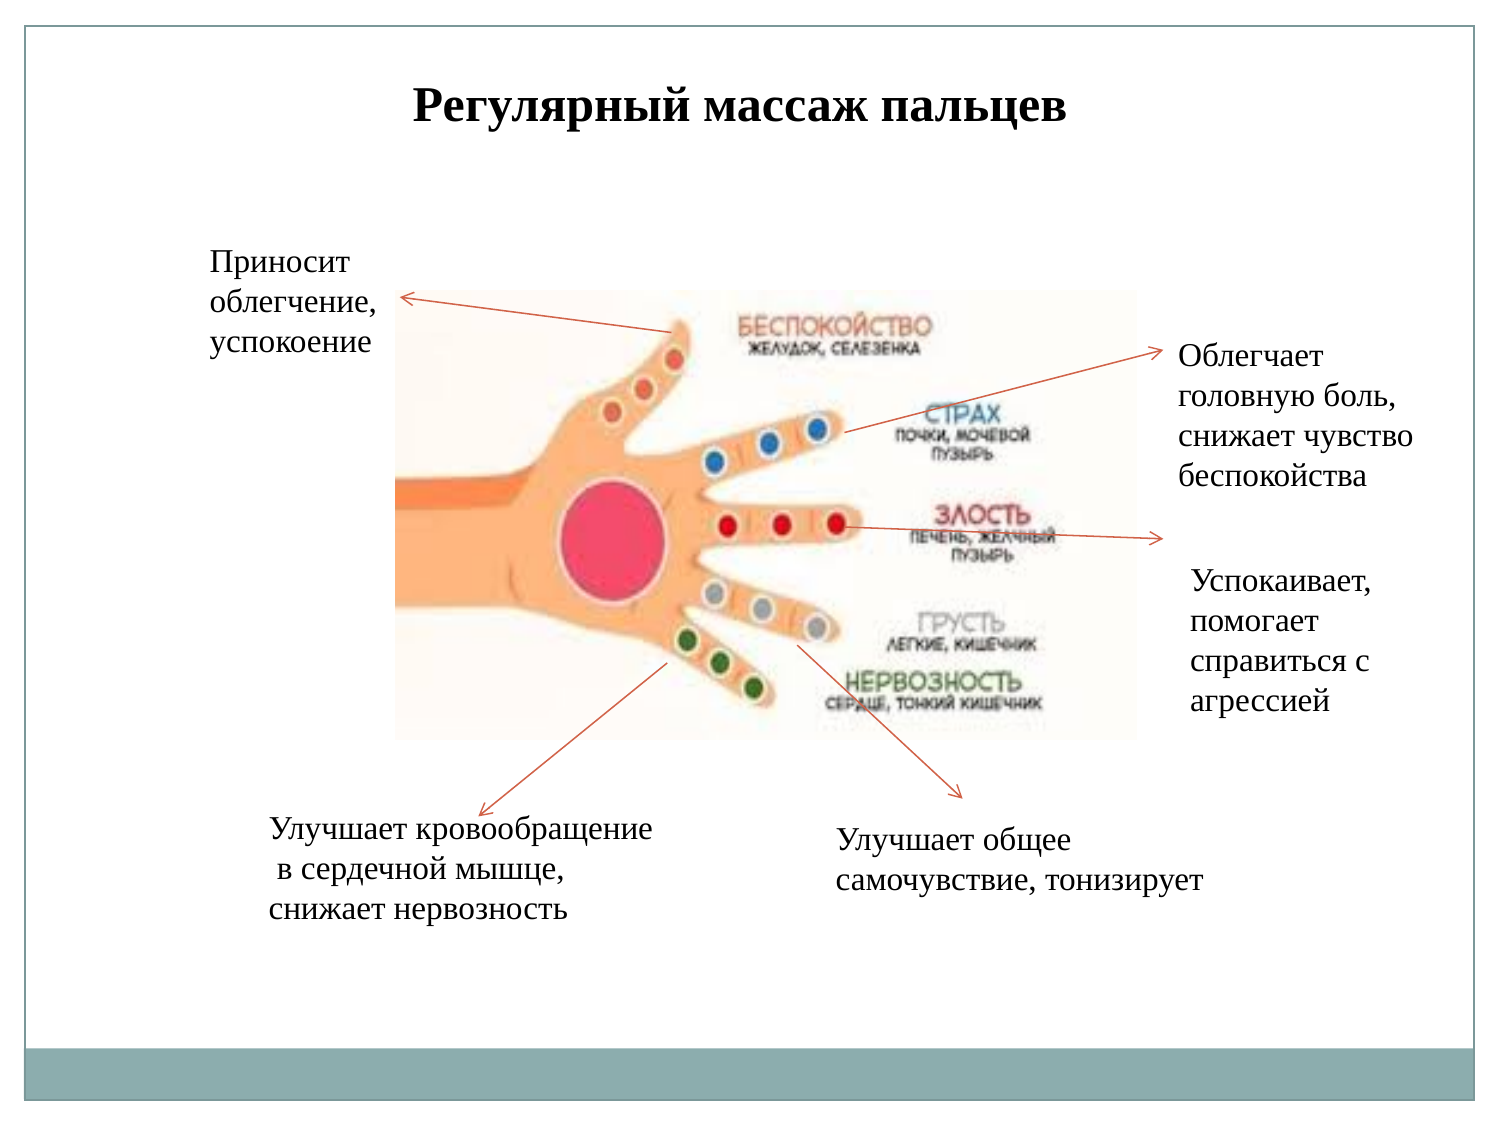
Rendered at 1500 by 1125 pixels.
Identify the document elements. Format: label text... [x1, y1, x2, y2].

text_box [477, 662, 668, 817]
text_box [796, 644, 963, 799]
text_box Улучшает кровообращение в сердечной мышце, снижает нервозность [253, 798, 798, 934]
text_box Приносит облегчение, успокоение [194, 231, 479, 367]
picture [395, 290, 1138, 740]
text_box Успокаивает, помогает справиться с агрессией [1175, 550, 1435, 726]
text_box Облегчает головную боль, снижает чувство беспокойства [1163, 326, 1436, 501]
text_box Улучшает общее самочувствие, тонизирует [820, 810, 1247, 905]
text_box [399, 296, 672, 333]
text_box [844, 349, 1164, 433]
text_box Регулярный массаж пальцев [143, 63, 1349, 139]
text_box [844, 526, 1164, 540]
